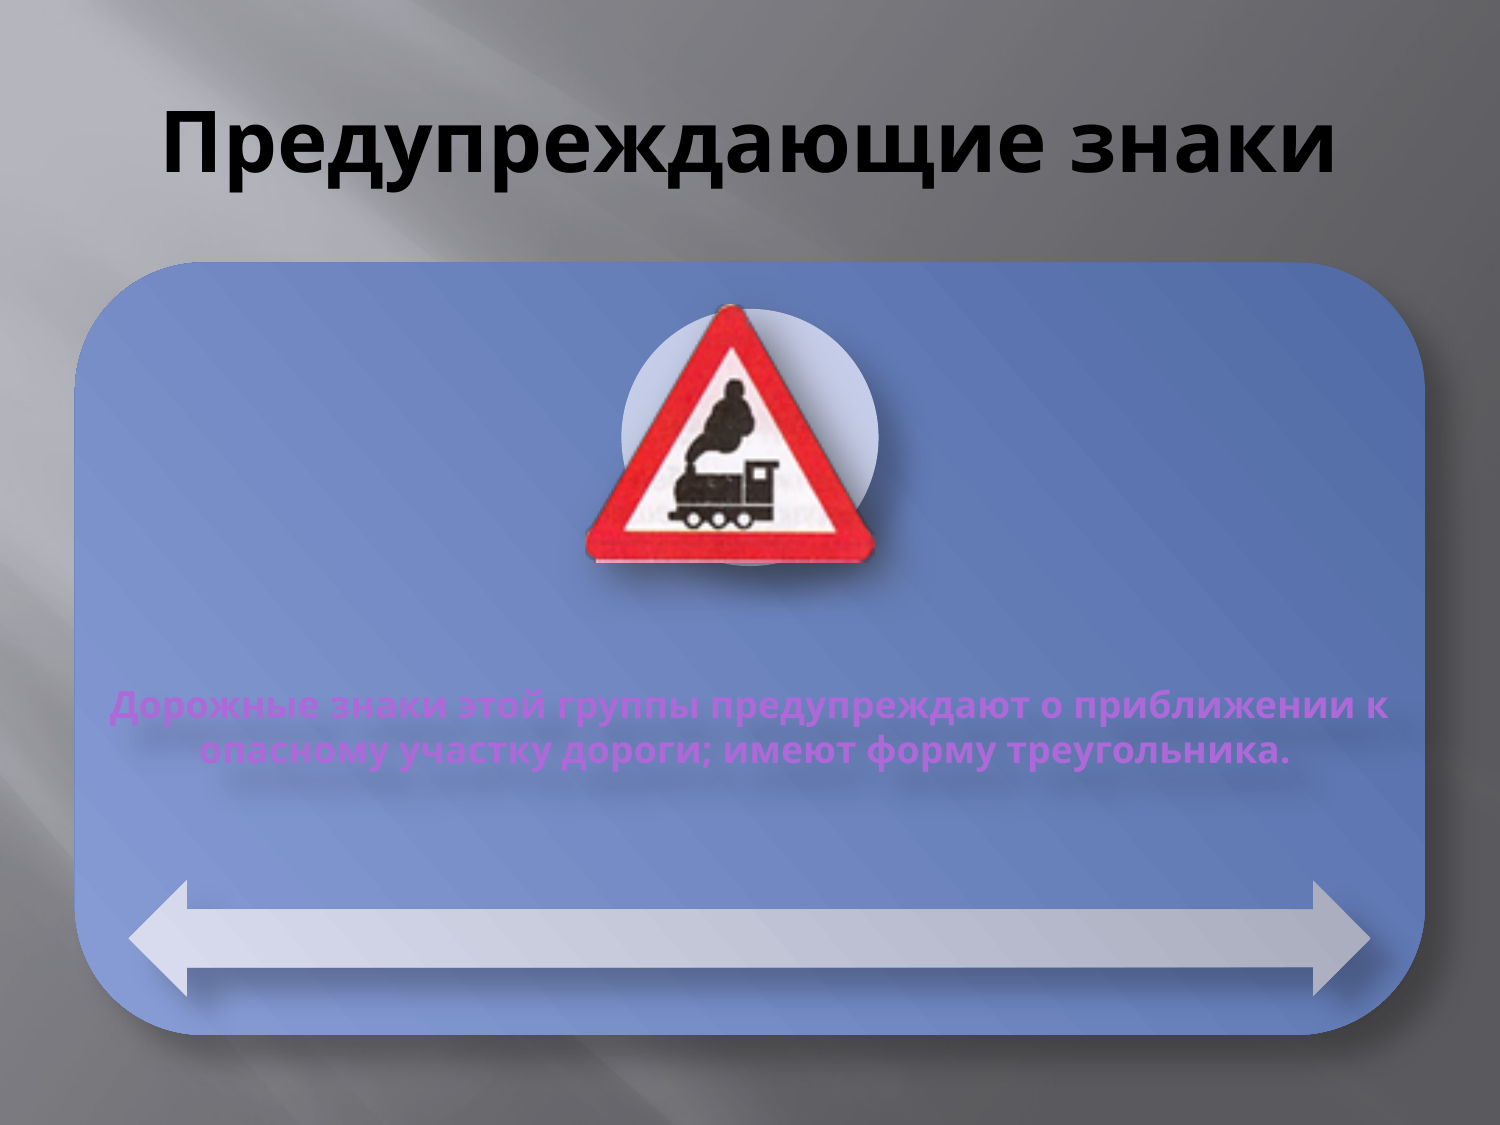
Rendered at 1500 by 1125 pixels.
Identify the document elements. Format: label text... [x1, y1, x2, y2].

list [74, 262, 1426, 1036]
title Предупреждающие знаки [75, 45, 1425, 233]
picture [585, 304, 875, 563]
